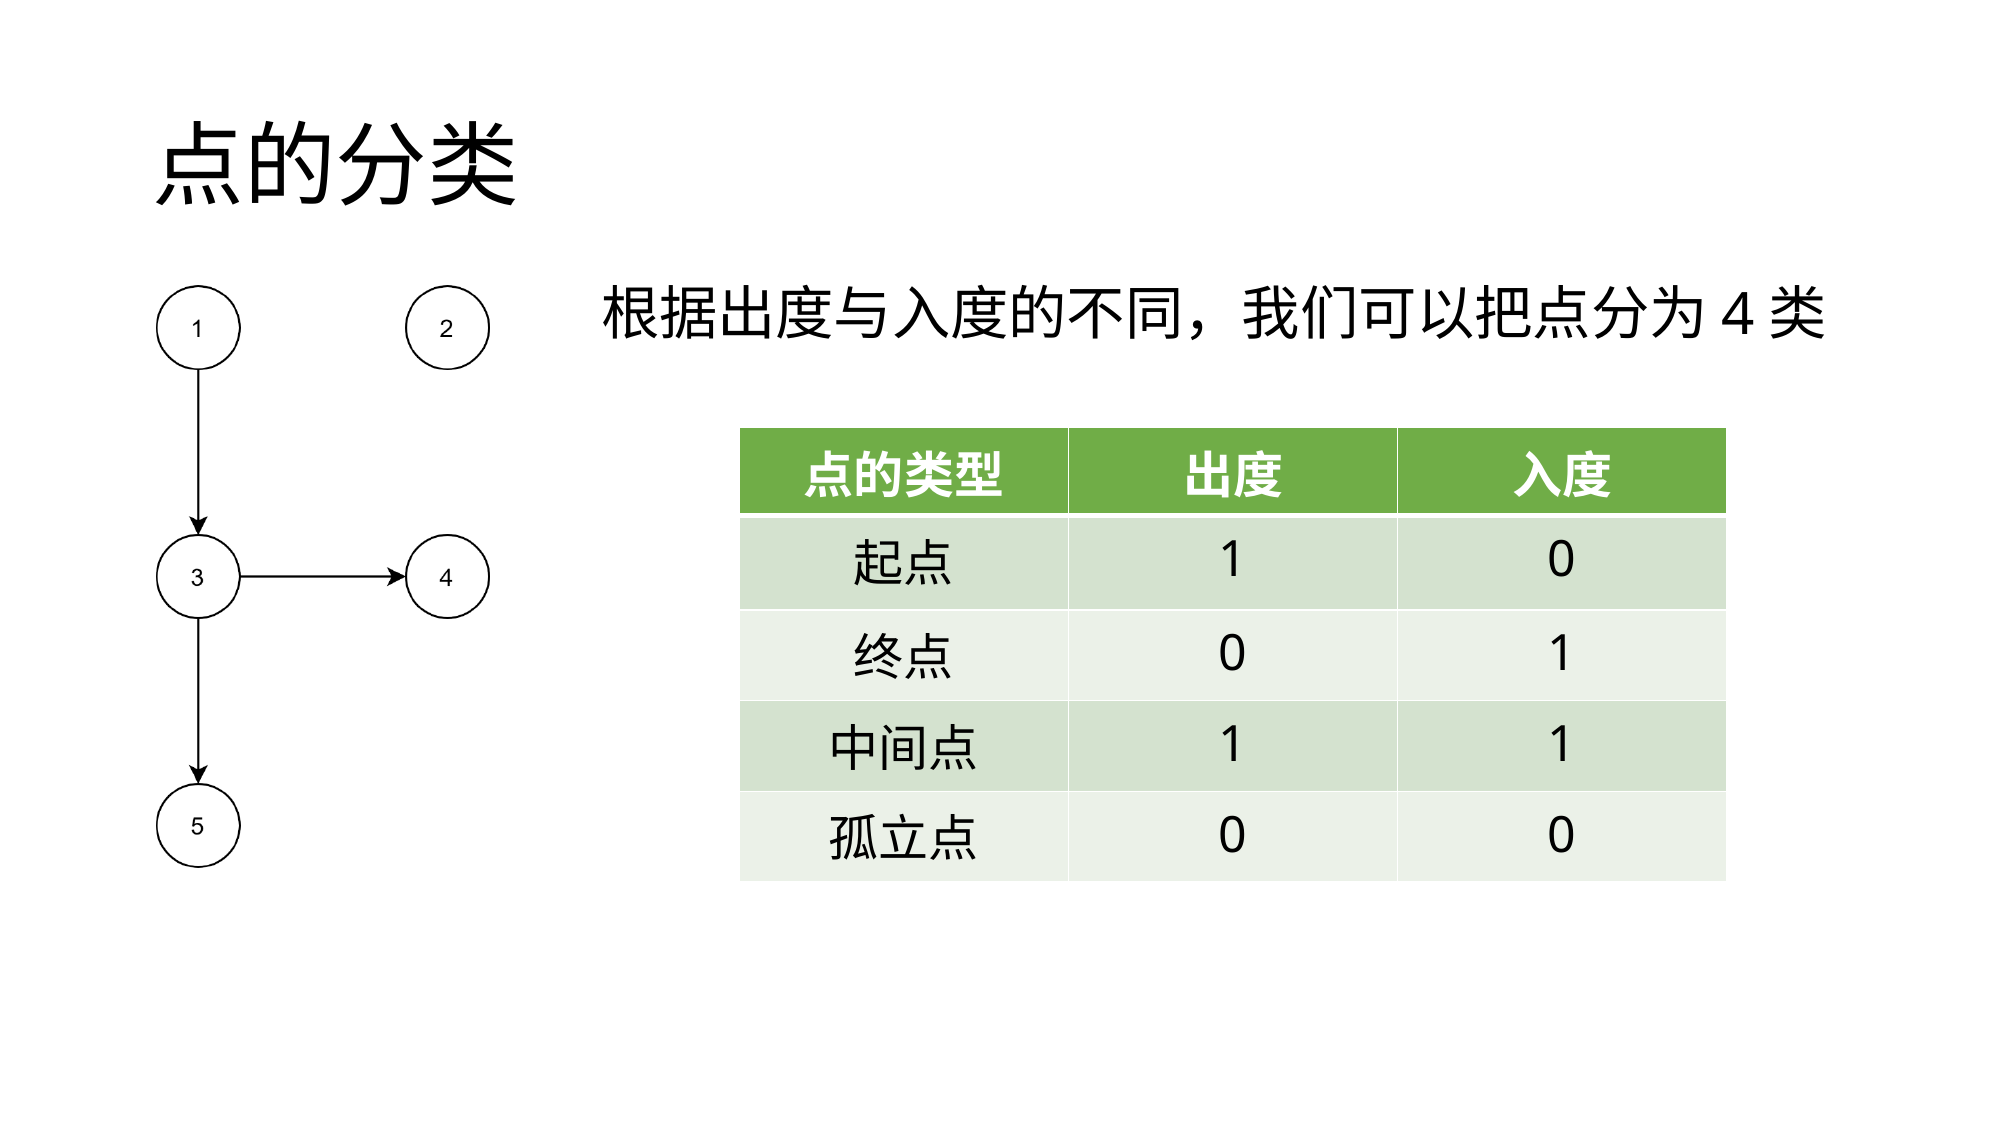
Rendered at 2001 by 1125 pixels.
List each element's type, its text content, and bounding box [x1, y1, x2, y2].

table_cell 终点 [740, 611, 1068, 700]
table_cell 0 [1398, 792, 1726, 881]
table_header 入度 [1398, 428, 1726, 513]
table_header 出度 [1069, 428, 1397, 513]
table_cell 1 [1398, 701, 1726, 791]
table_header 点的类型 [740, 428, 1068, 513]
title 点的分类 [137, 59, 1863, 278]
table_cell 0 [1069, 792, 1397, 881]
table_cell 0 [1069, 611, 1397, 700]
table_cell 中间点 [740, 701, 1068, 791]
table_cell 1 [1398, 611, 1726, 700]
table_cell 1 [1069, 518, 1397, 609]
picture [137, 277, 510, 884]
table_cell 孤立点 [740, 792, 1068, 881]
table_cell 0 [1398, 518, 1726, 609]
text_box [1728, 277, 2000, 495]
table_cell 1 [1069, 701, 1397, 791]
table_cell 起点 [740, 518, 1068, 609]
text_box 根据出度与入度的不同，我们可以把点分为4类 [536, 168, 1892, 463]
